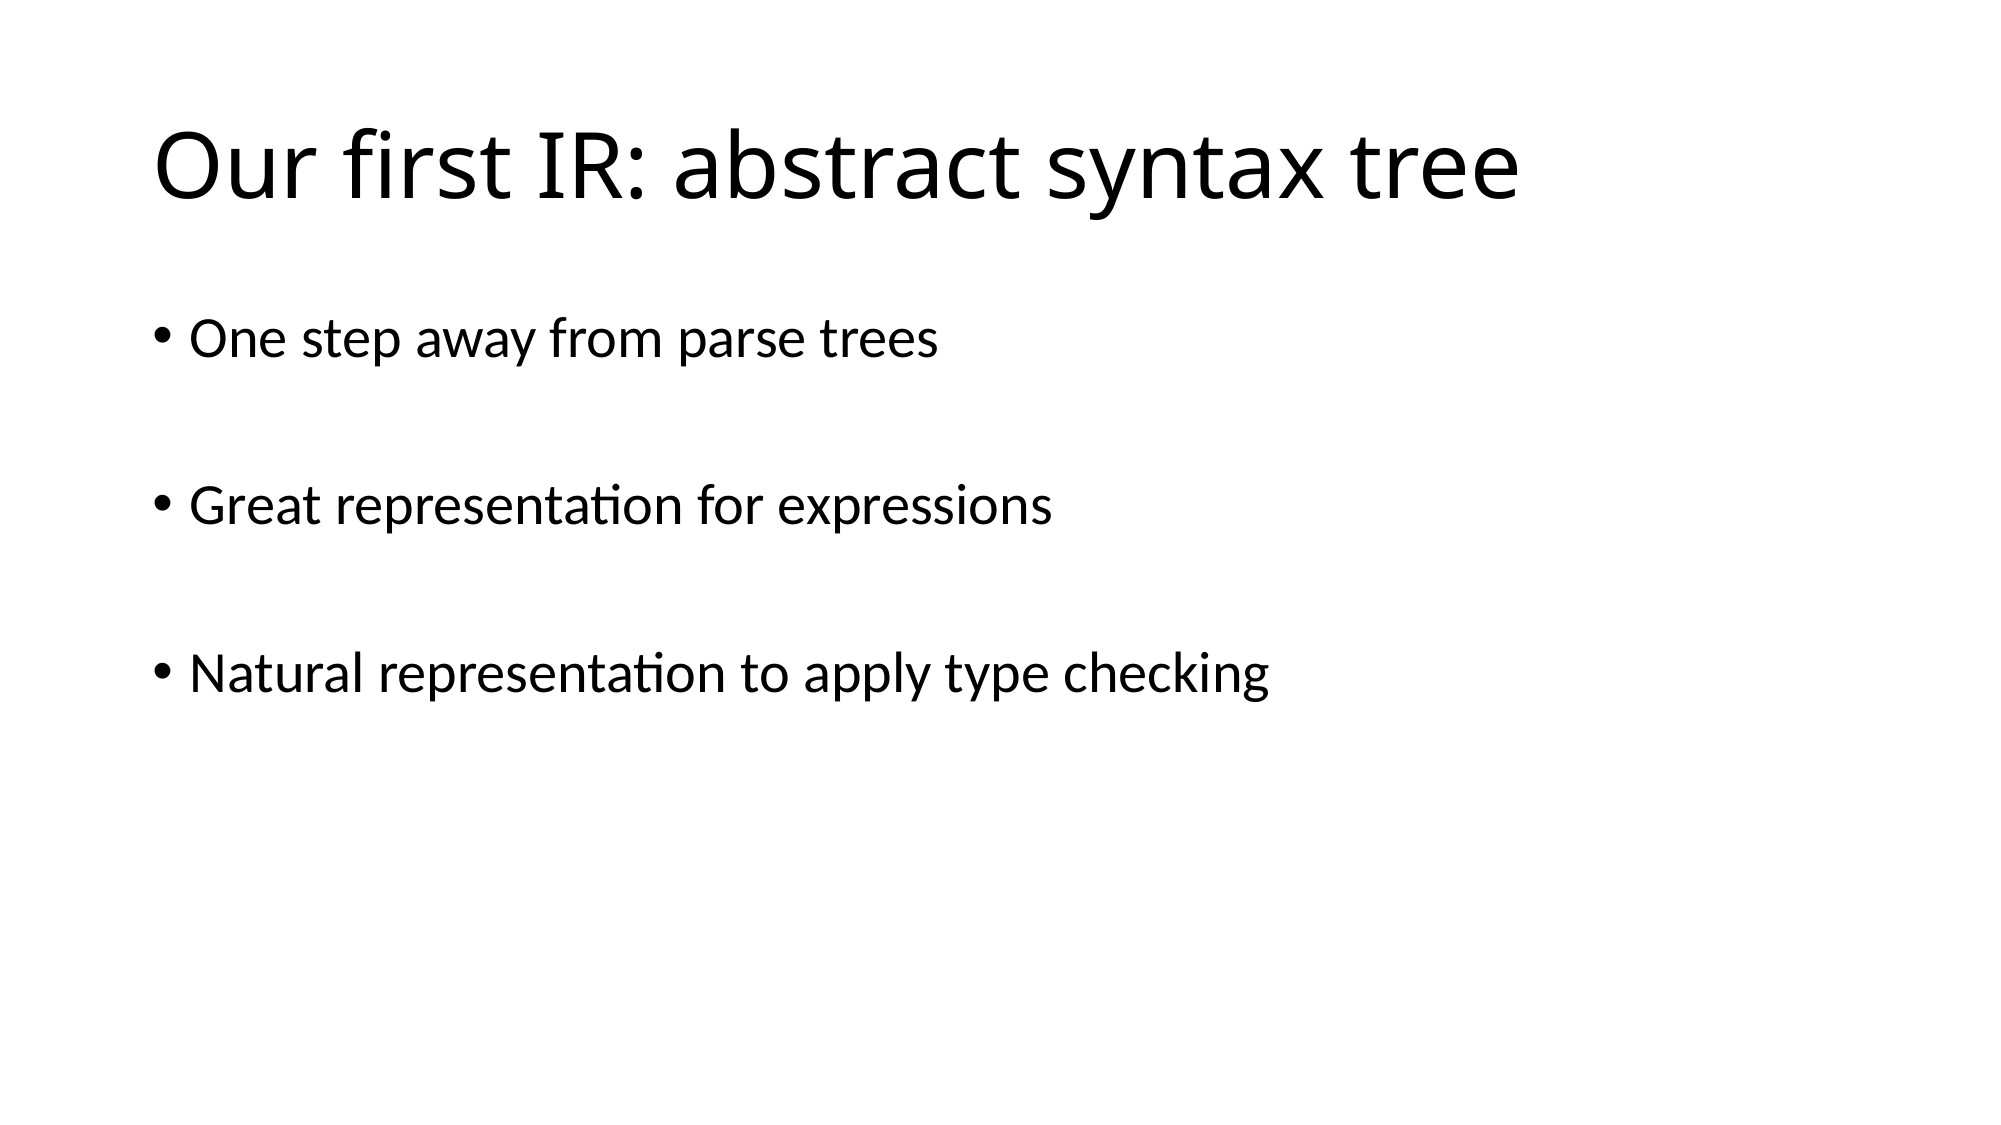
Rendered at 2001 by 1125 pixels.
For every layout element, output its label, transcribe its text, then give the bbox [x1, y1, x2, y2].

list One step away from parse trees Great representation for expressions Natural representation to apply type checking [137, 299, 1863, 787]
title Our first IR: abstract syntax tree [137, 59, 1863, 278]
